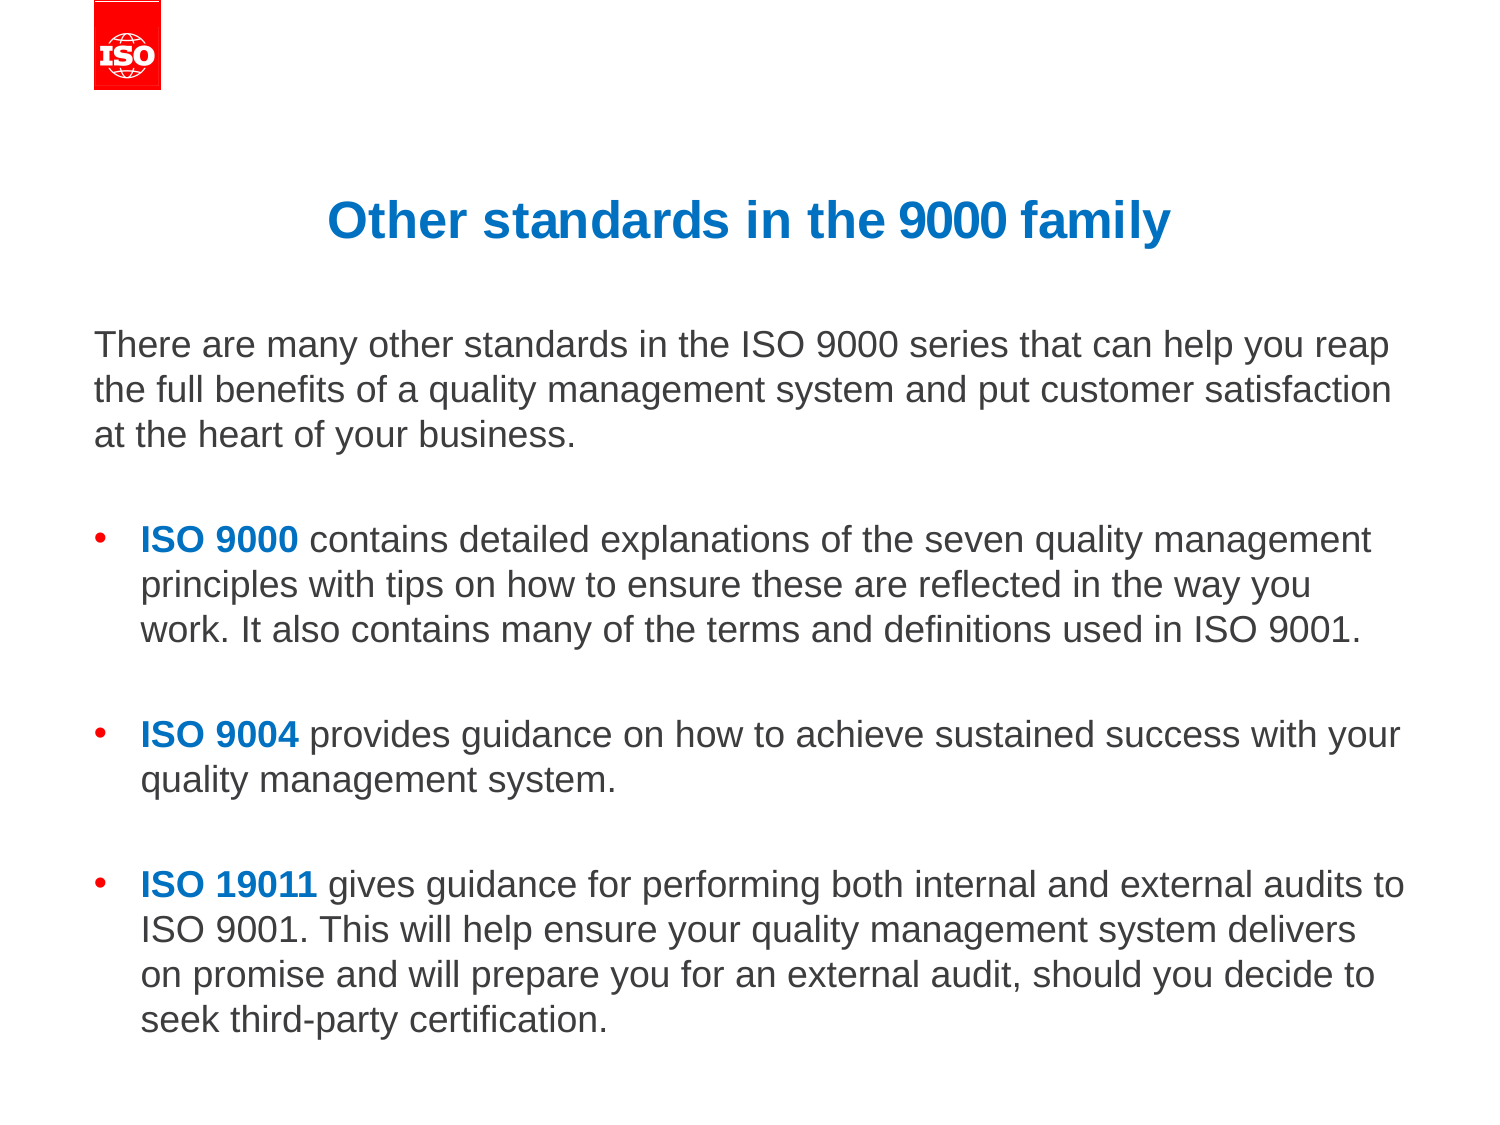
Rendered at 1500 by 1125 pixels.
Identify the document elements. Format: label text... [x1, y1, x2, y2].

title Other standards in the 9000 family [93, 178, 1407, 320]
list There are many other standards in the ISO 9000 series that can help you reap the full benefits of a quality management system and put customer satisfaction at the heart of your business. ISO 9000 contains detailed explanations of the seven quality management principles with tips on how to ensure these are reflected in the way you work. It also contains many of the terms and definitions used in ISO 9001. ISO 9004 provides guidance on how to achieve sustained success with your quality management system. ISO 19011 gives guidance for performing both internal and external audits to ISO 9001. This will help ensure your quality management system delivers on promise and will prepare you for an external audit, should you decide to seek third-party certification. [93, 320, 1407, 1125]
